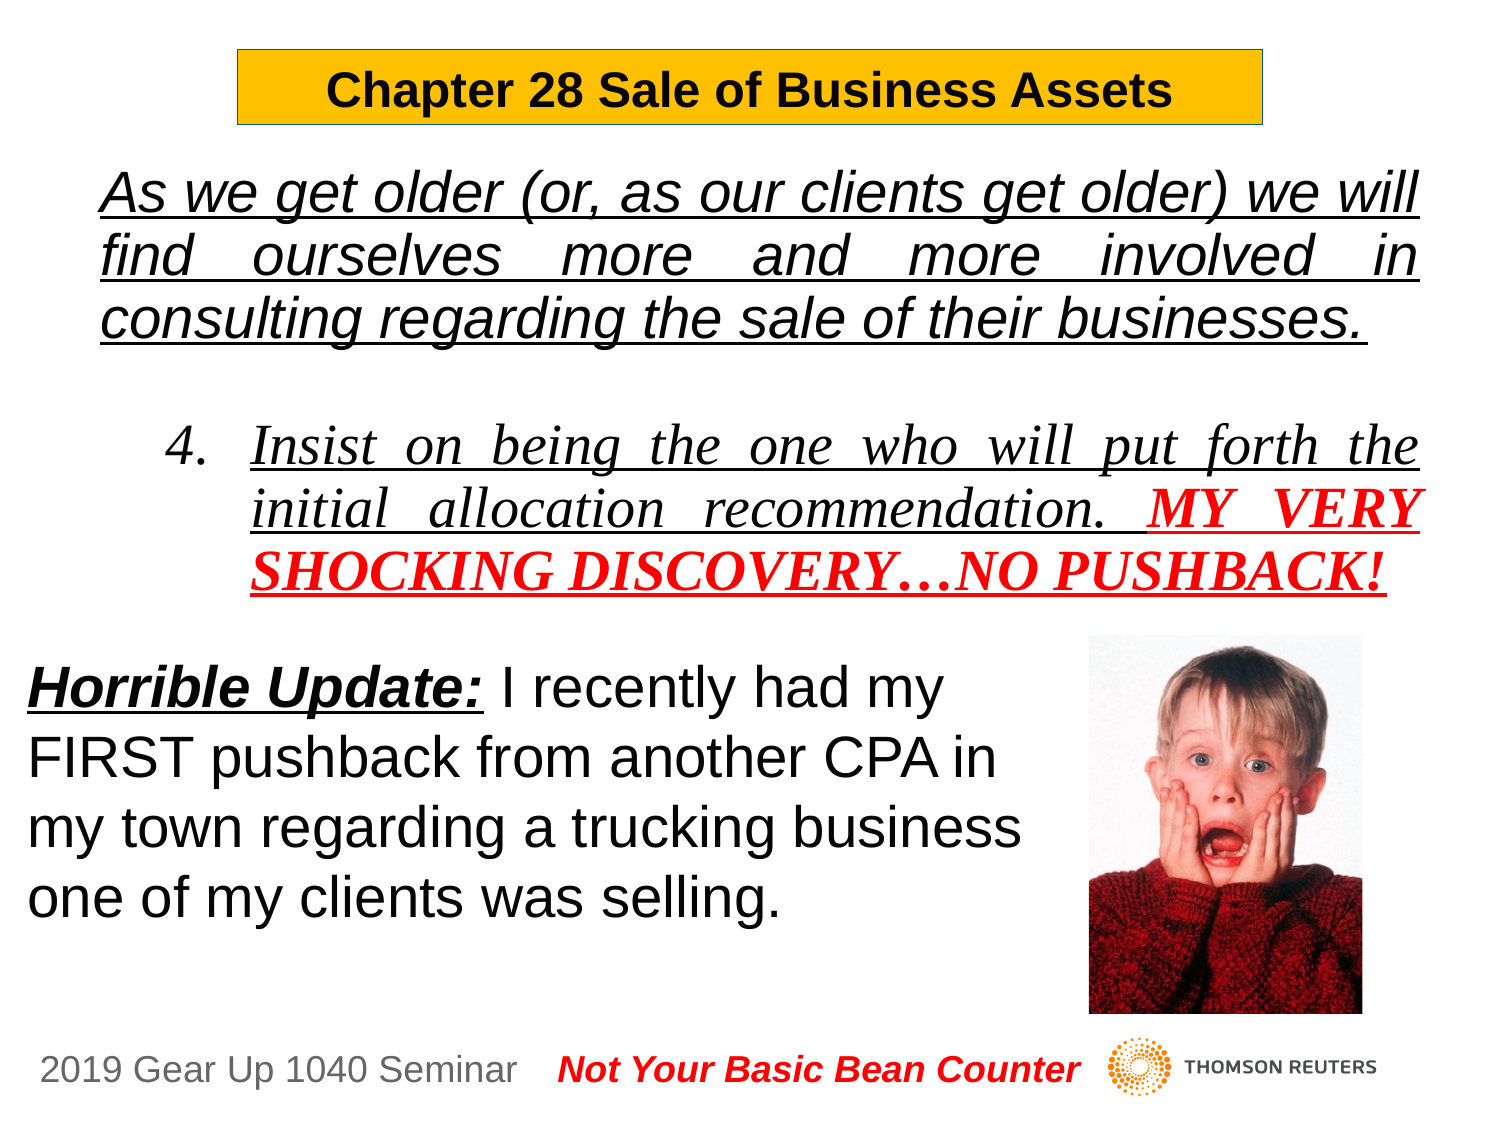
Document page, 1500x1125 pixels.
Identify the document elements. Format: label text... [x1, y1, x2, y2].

text_box Horrible Update: I recently had my FIRST pushback from another CPA in my town regarding a trucking business one of my clients was selling. [12, 641, 1050, 937]
picture [1107, 1037, 1377, 1122]
text_box Chapter 28 Sale of Business Assets [237, 49, 1263, 125]
text_box As we get older (or, as our clients get older) we will find ourselves more and more involved in consulting regarding the sale of their businesses. Insist on being the one who will put forth the initial allocation recommendation. MY VERY SHOCKING DISCOVERY…NO PUSHBACK! [62, 162, 1450, 700]
picture [1088, 635, 1363, 1014]
